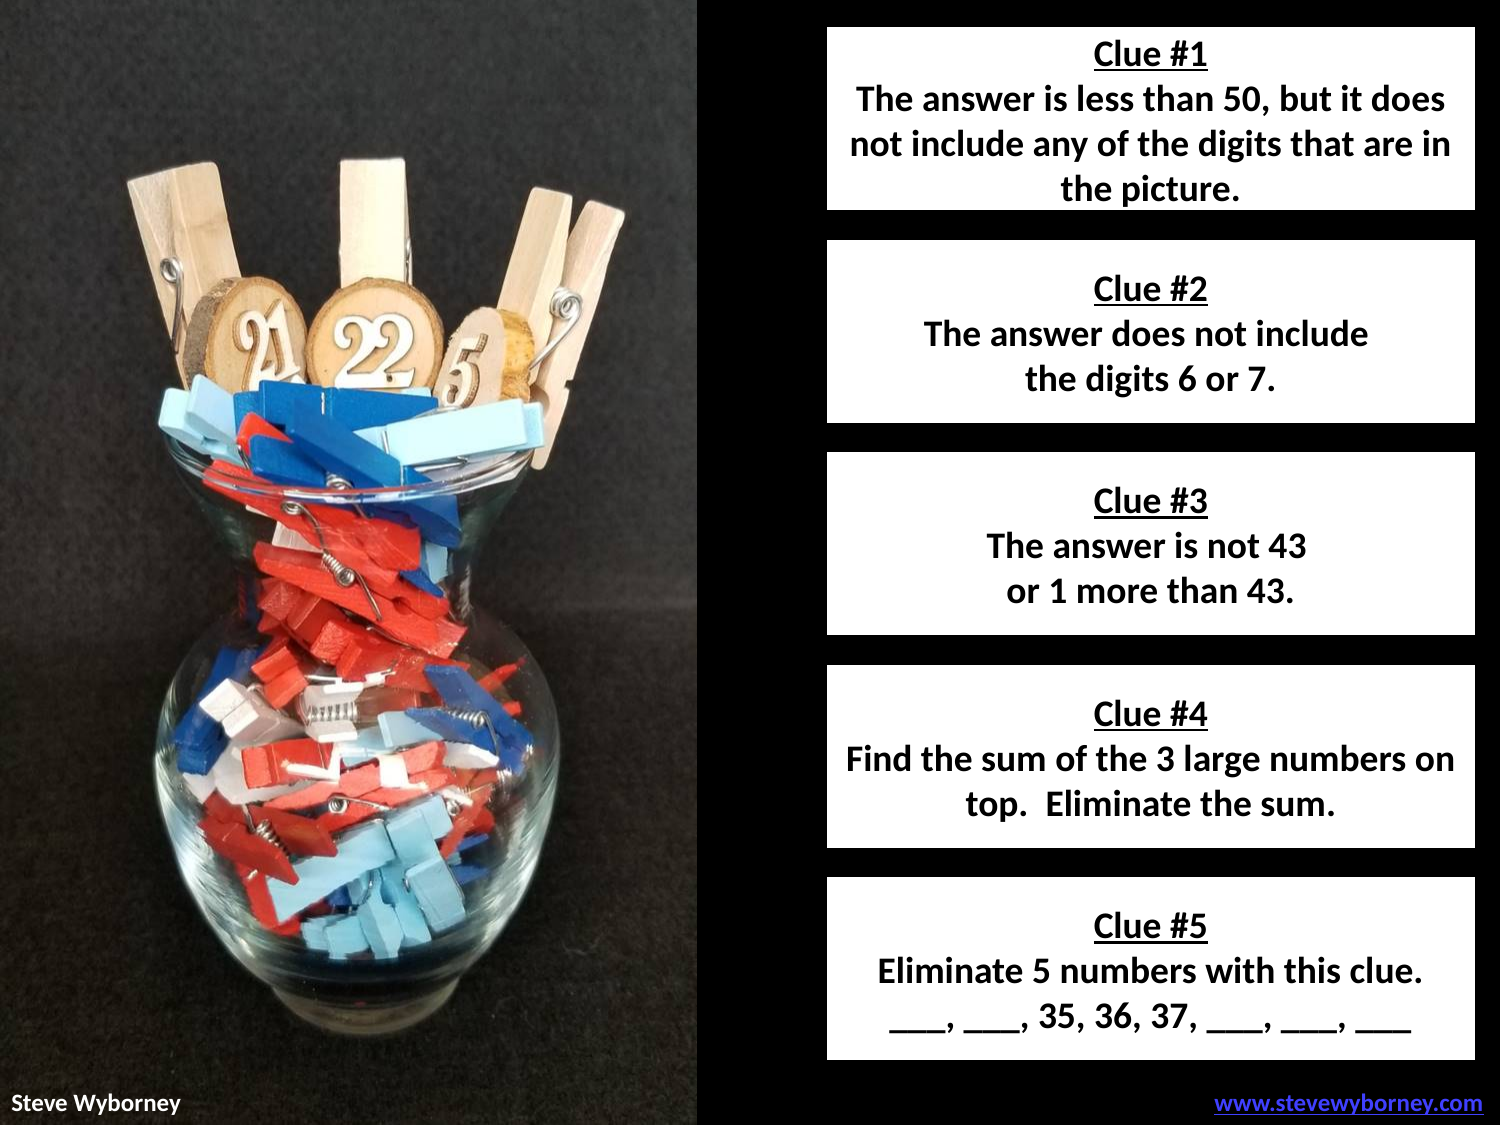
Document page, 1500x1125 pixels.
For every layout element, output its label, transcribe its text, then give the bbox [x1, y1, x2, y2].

text_box www.stevewyborney.com [1199, 1079, 1499, 1125]
text_box Clue #3 The answer is not 43 or 1 more than 43. [823, 448, 1479, 640]
picture [0, 0, 697, 1125]
text_box Clue #2 The answer does not include the digits 6 or 7. [823, 235, 1479, 427]
text_box Clue #4 Find the sum of the 3 large numbers on top. Eliminate the sum. [823, 660, 1479, 852]
text_box Clue #1 The answer is less than 50, but it does not include any of the digits that are in the picture. [823, 23, 1479, 215]
text_box Clue #5 Eliminate 5 numbers with this clue. ___, ___, 35, 36, 37, ___, ___, ___ [823, 873, 1479, 1065]
